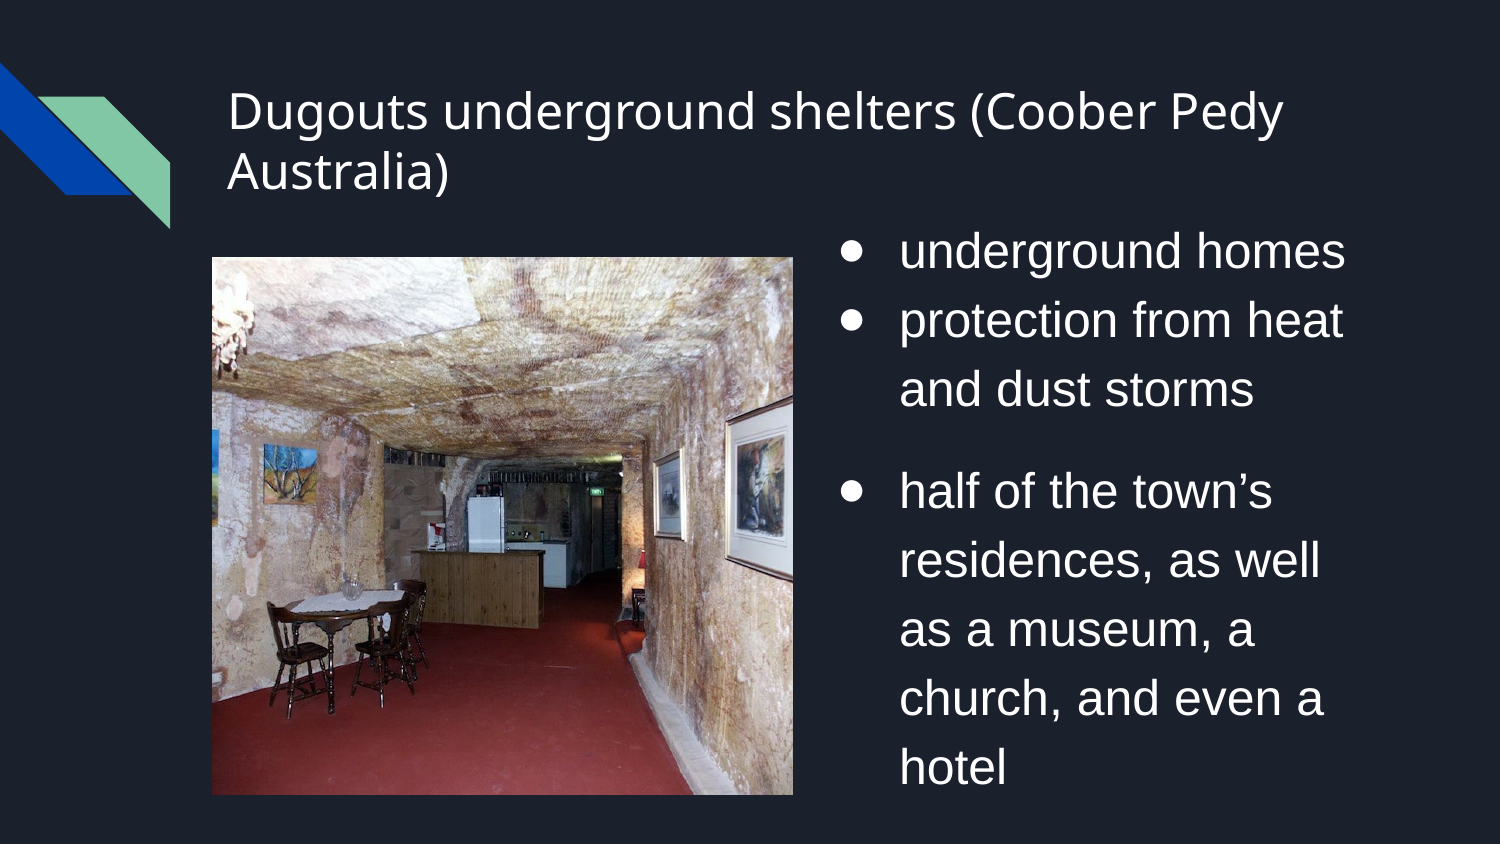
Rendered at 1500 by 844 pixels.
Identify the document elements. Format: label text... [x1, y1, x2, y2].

picture [212, 256, 794, 796]
list underground homes protection from heat and dust storms half of the town’s residences, as well as a museum, a church, and even a hotel [809, 194, 1368, 795]
title Dugouts underground shelters (Coober Pedy Australia) [212, 64, 1368, 215]
